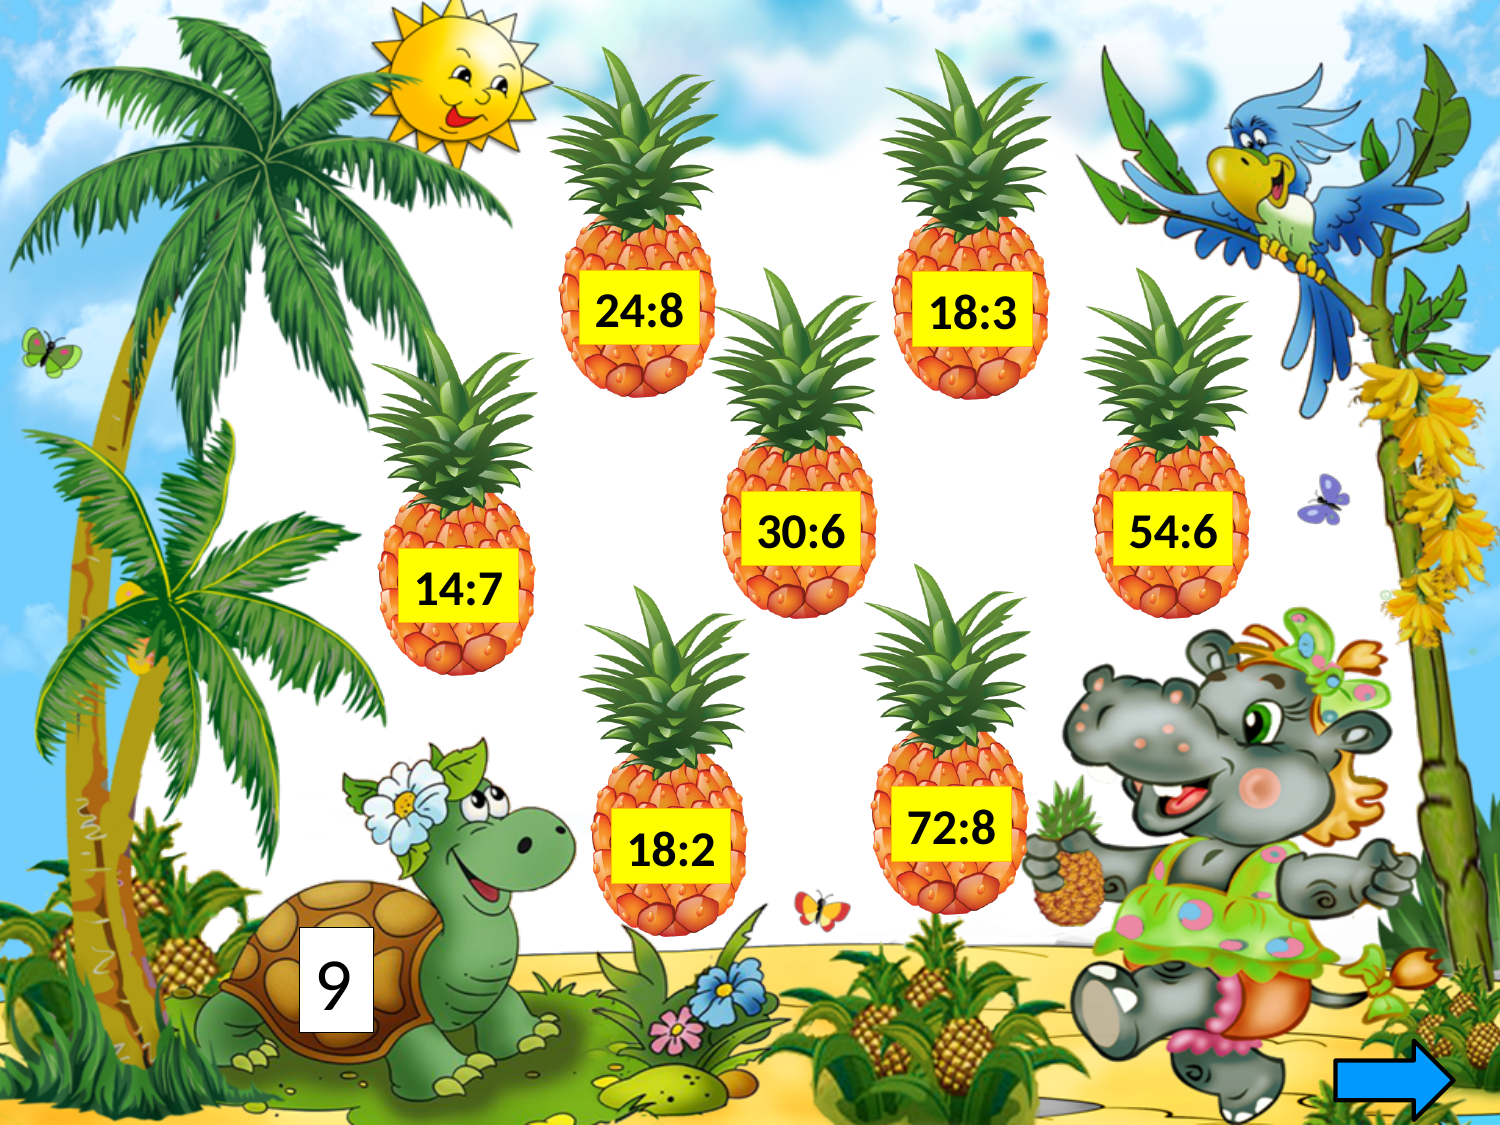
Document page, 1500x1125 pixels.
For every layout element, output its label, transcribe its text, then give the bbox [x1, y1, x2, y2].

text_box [365, 324, 538, 677]
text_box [1080, 267, 1253, 620]
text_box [546, 46, 719, 399]
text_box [879, 48, 1052, 400]
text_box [708, 267, 881, 620]
picture [0, 0, 1500, 1125]
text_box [578, 585, 751, 938]
text_box 9 [299, 927, 374, 1033]
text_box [858, 563, 1031, 916]
text_box [1333, 1038, 1456, 1123]
